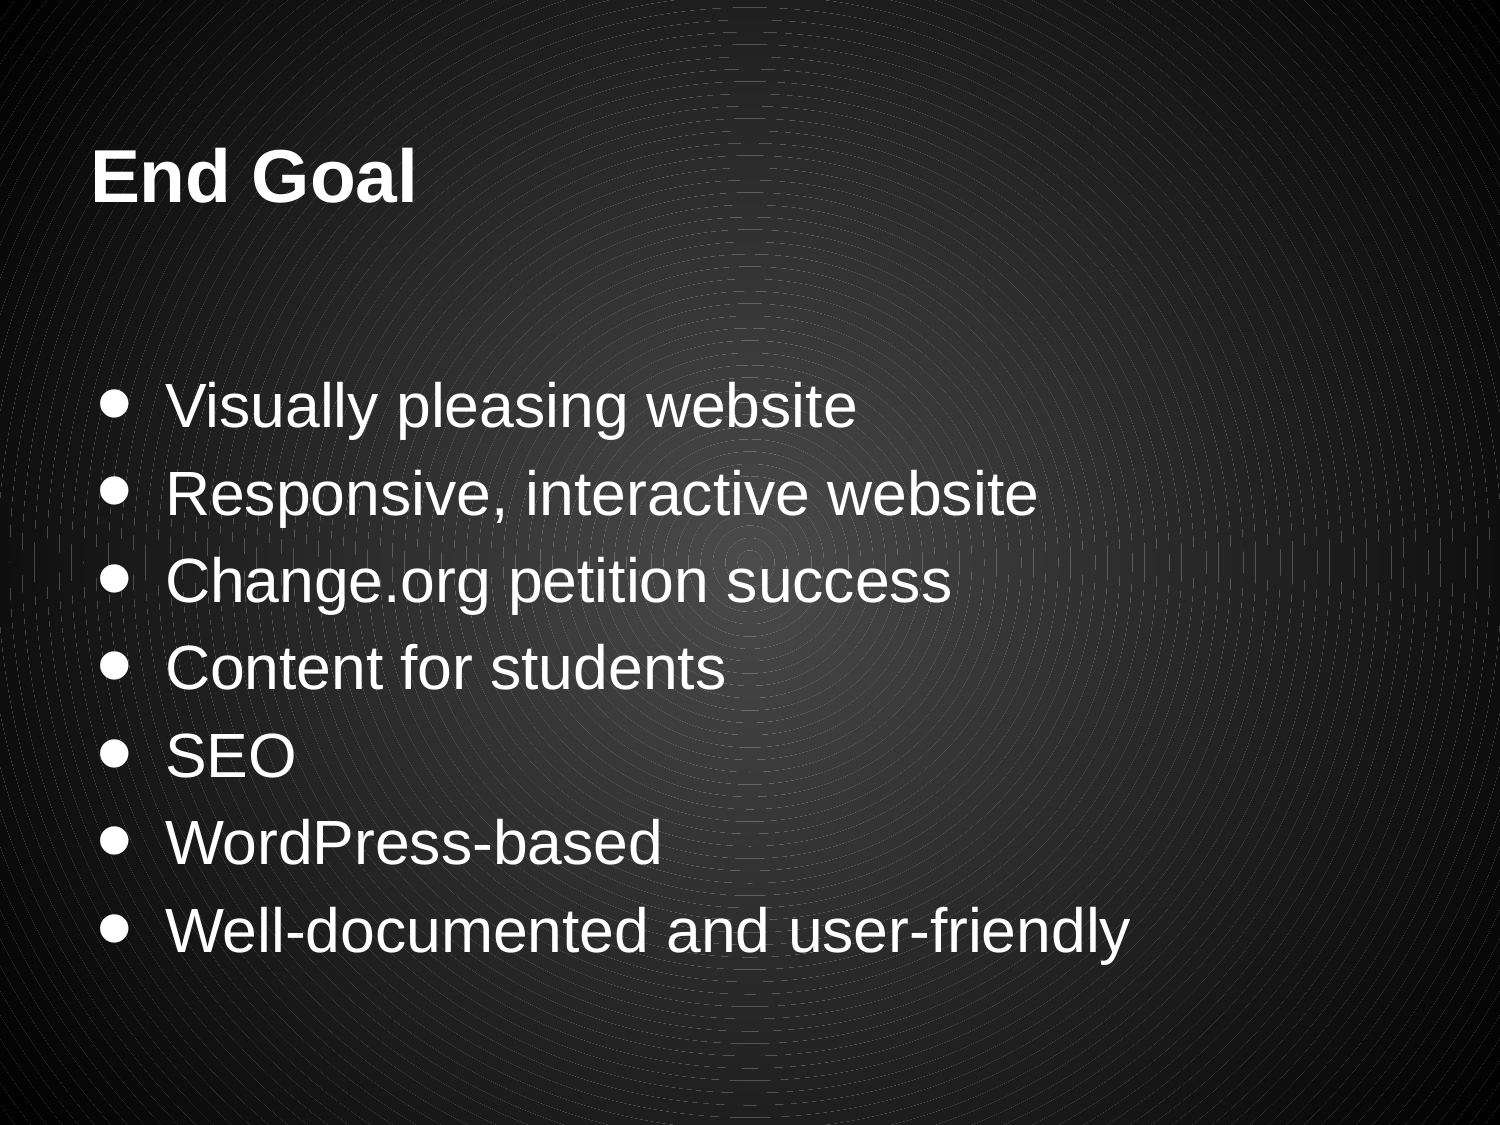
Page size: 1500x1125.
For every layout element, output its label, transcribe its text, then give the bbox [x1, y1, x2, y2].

list Visually pleasing website Responsive, interactive website Change.org petition success Content for students SEO WordPress-based Well-documented and user-friendly [75, 262, 1425, 1078]
title End Goal [75, 45, 1425, 233]
